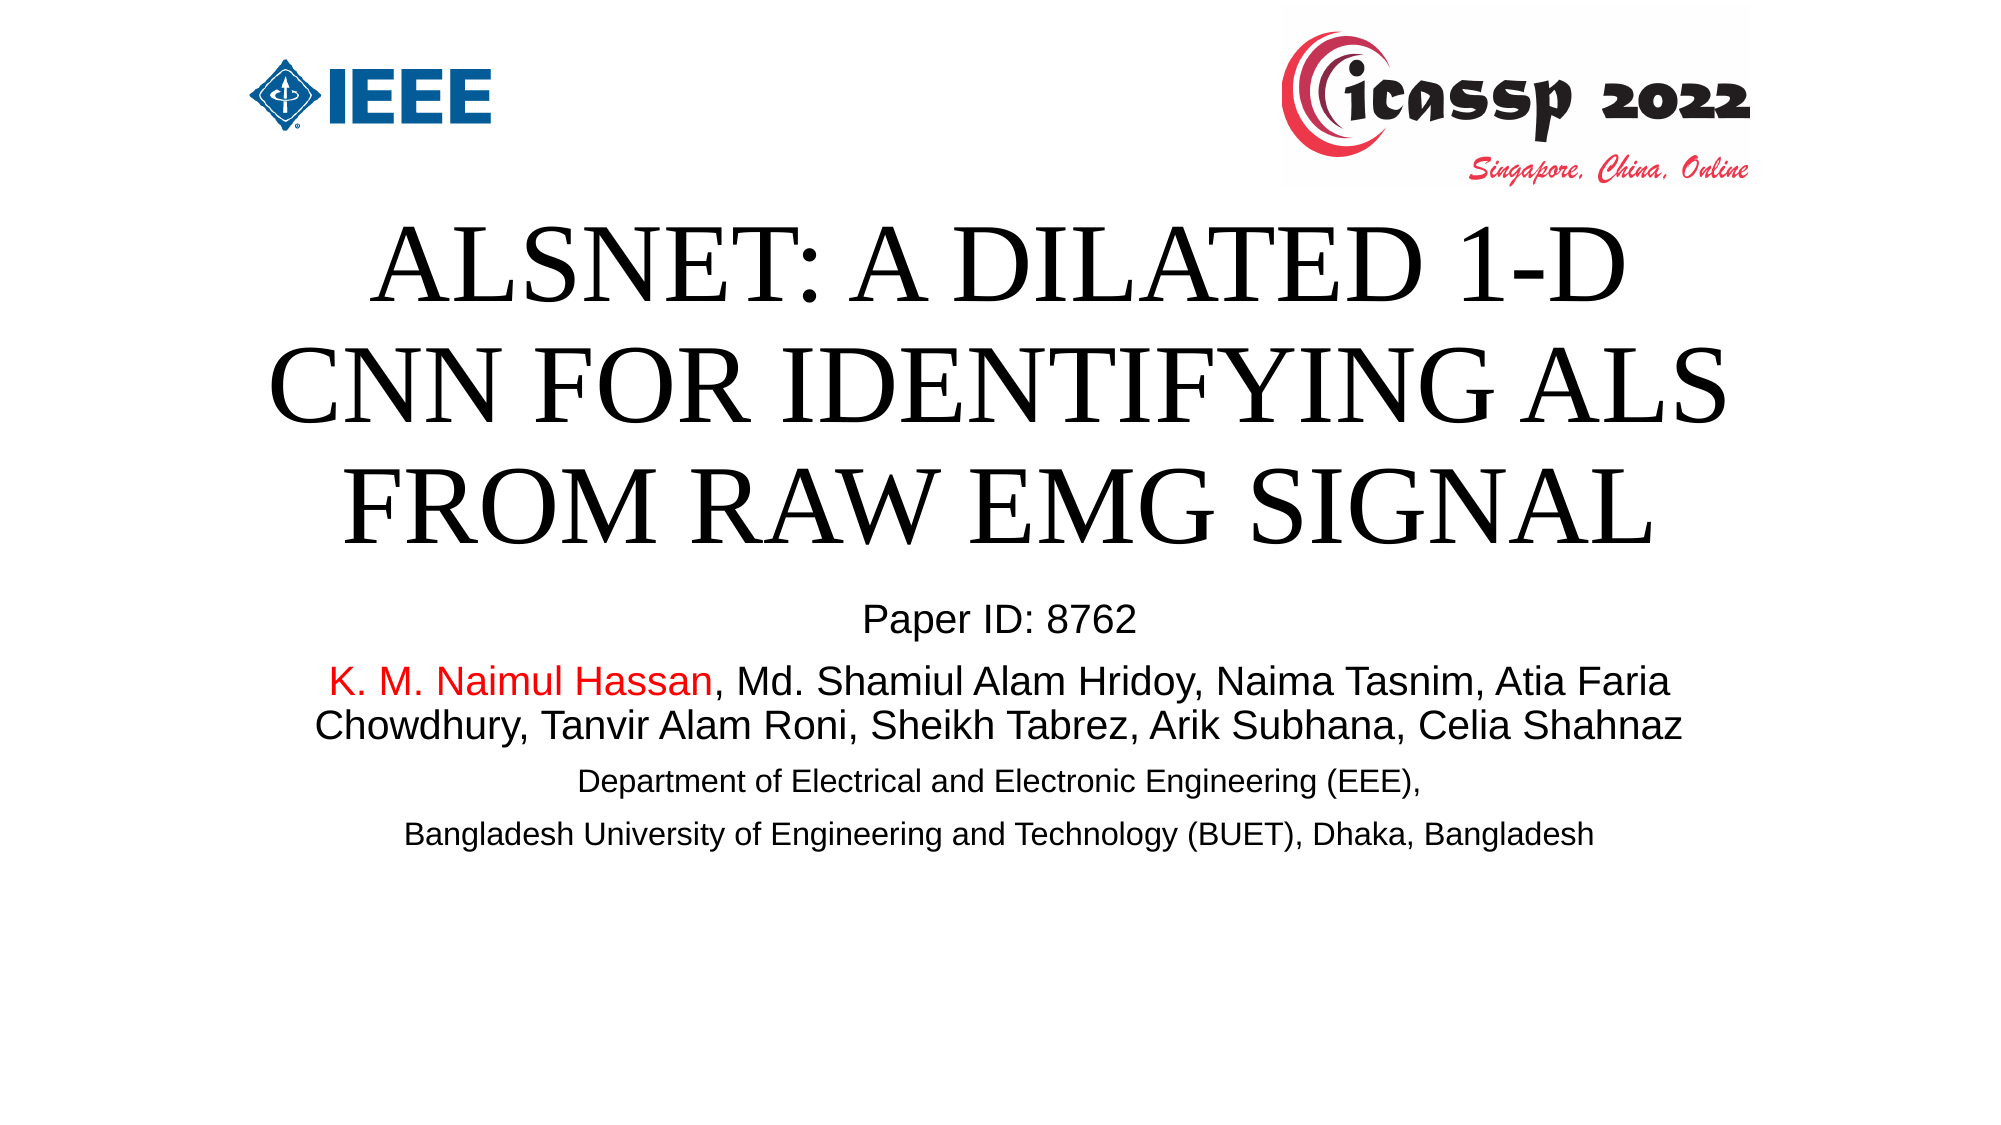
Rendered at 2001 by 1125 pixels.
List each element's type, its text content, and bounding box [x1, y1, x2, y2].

title ALSNET: A DILATED 1-D CNN FOR IDENTIFYING ALS FROM RAW EMG SIGNAL [249, 184, 1750, 576]
picture [1282, 3, 1750, 187]
subtitle Paper ID: 8762 K. M. Naimul Hassan, Md. Shamiul Alam Hridoy, Naima Tasnim, Atia Faria Chowdhury, Tanvir Alam Roni, Sheikh Tabrez, Arik Subhana, Celia Shahnaz Department of Electrical and Electronic Engineering (EEE), Bangladesh University of Engineering and Technology (BUET), Dhaka, Bangladesh [249, 590, 1750, 863]
picture [249, 59, 491, 131]
